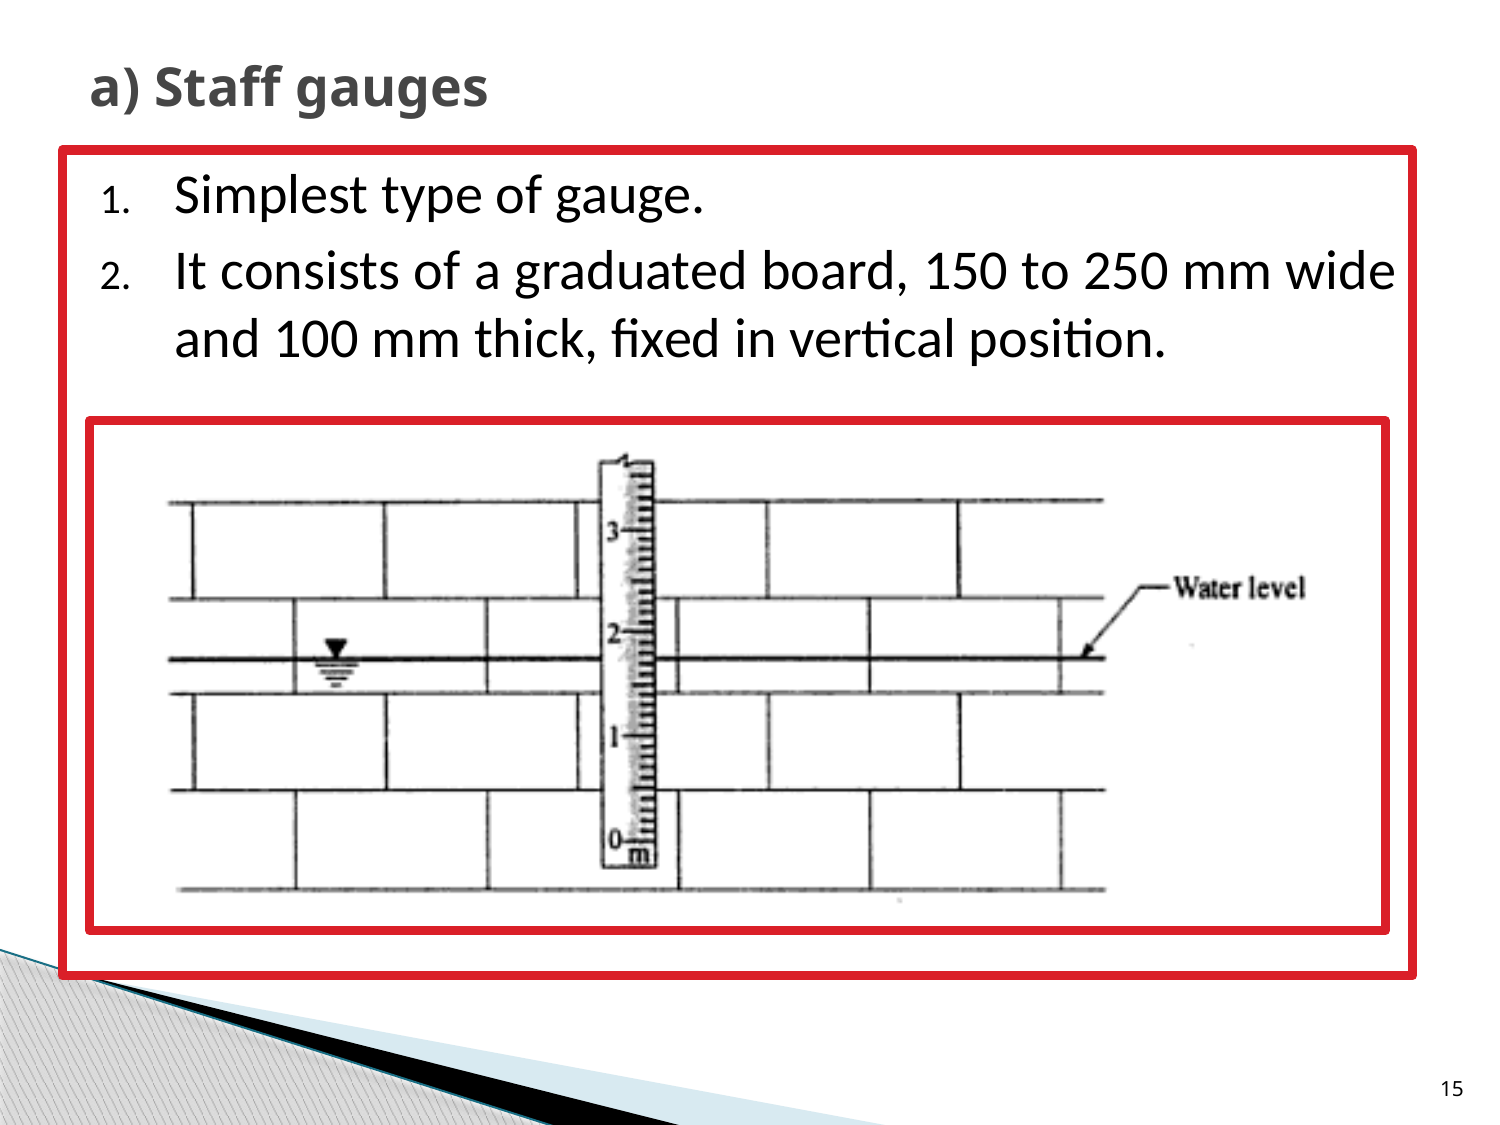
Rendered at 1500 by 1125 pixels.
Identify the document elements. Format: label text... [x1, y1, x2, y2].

text_box Simplest type of gauge. It consists of a graduated board, 150 to 250 mm wide and 100 mm thick, fixed in vertical position. [58, 145, 1417, 980]
title a) Staff gauges [75, 45, 1425, 125]
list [93, 424, 1381, 927]
slide_number 15 [1418, 1051, 1479, 1112]
